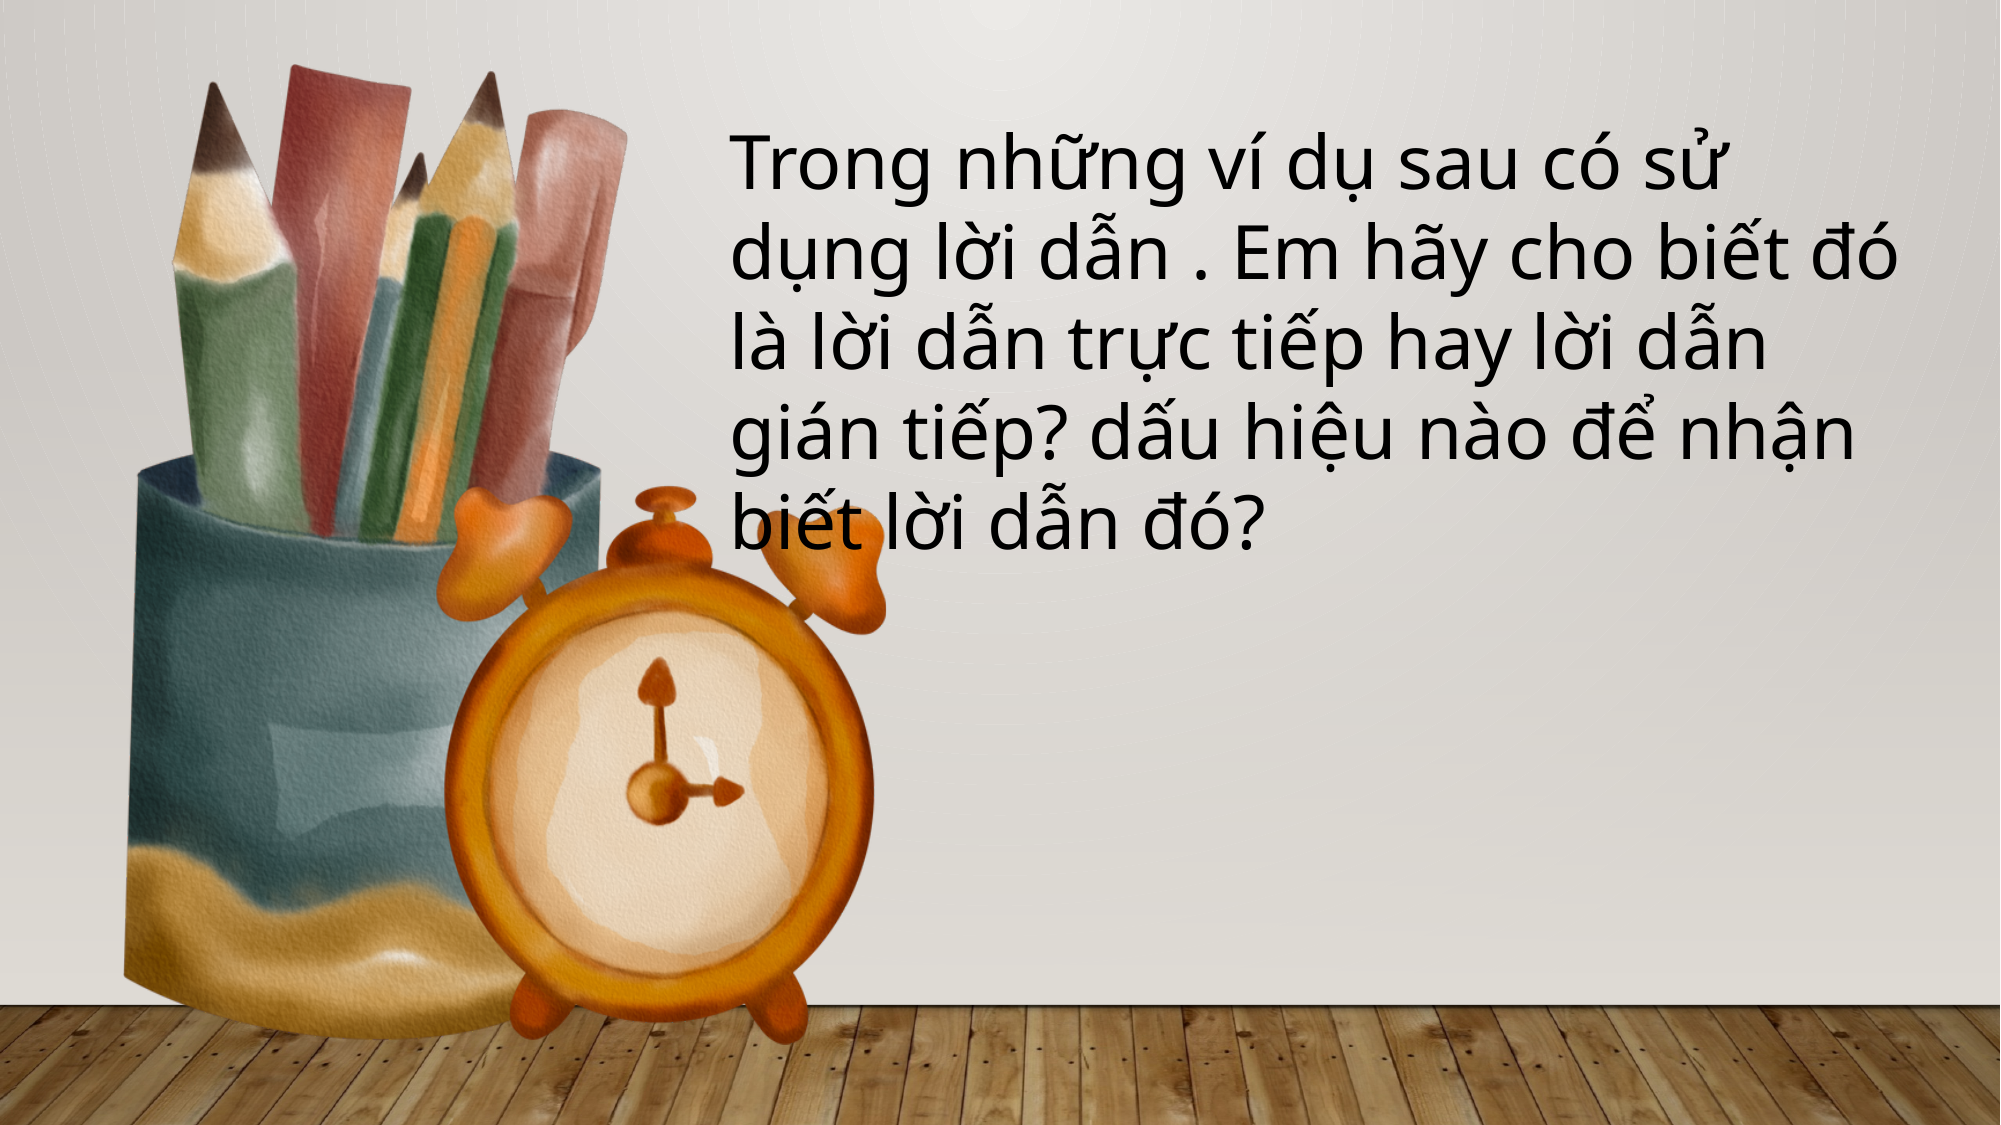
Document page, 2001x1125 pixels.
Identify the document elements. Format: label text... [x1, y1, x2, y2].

text_box [123, 64, 887, 1045]
picture [0, 1005, 2000, 1125]
text_box Trong những ví dụ sau có sử dụng lời dẫn . Em hãy cho biết đó là lời dẫn trực tiếp hay lời dẫn gián tiếp? dấu hiệu nào để nhận biết lời dẫn đó? [714, 106, 1943, 572]
